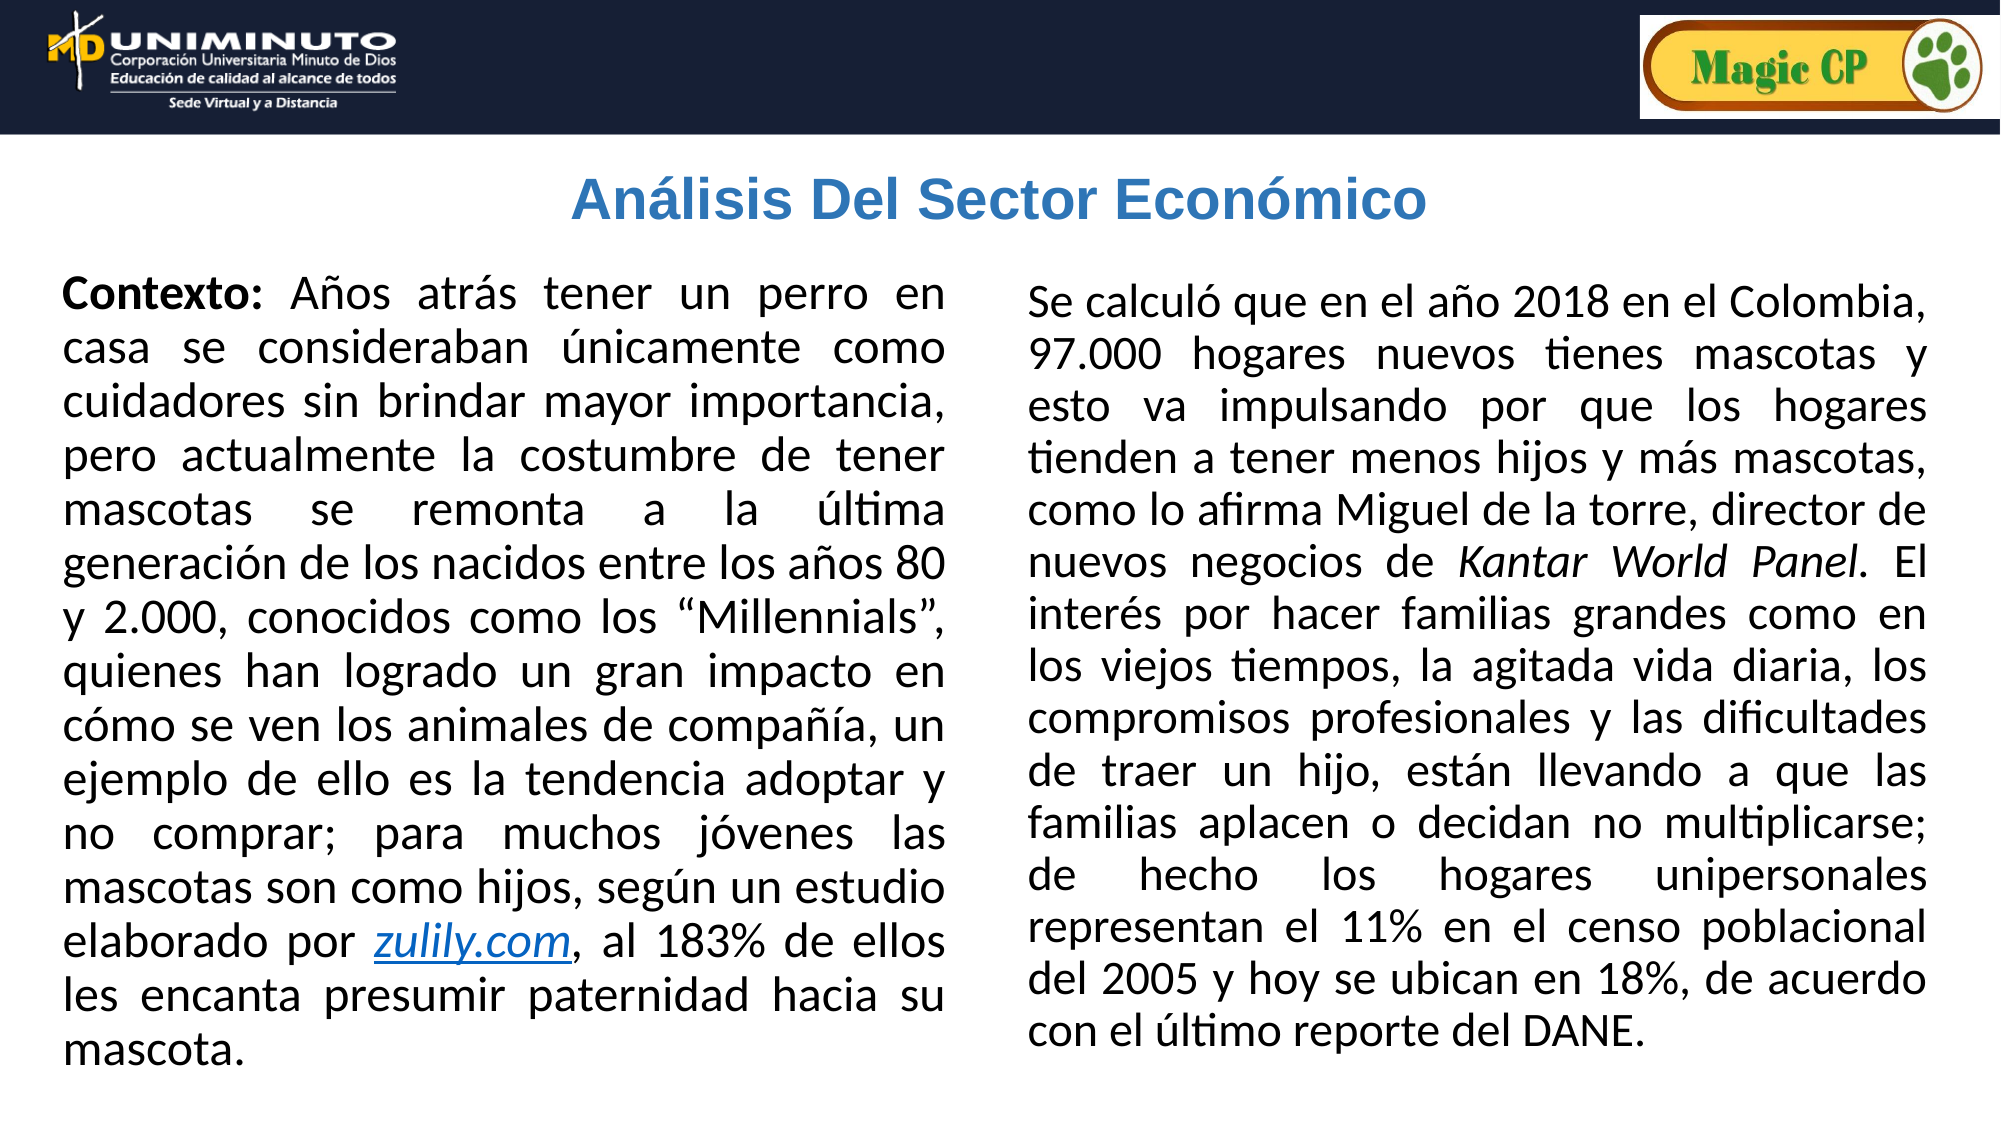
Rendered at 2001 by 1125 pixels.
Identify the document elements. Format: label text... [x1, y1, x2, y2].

list Contexto: Años atrás tener un perro en casa se consideraban únicamente como cuidadores sin brindar mayor importancia, pero actualmente la costumbre de tener mascotas se remonta a la última generación de los nacidos entre los años 80 y 2.000, conocidos como los “Millennials”, quienes han logrado un gran impacto en cómo se ven los animales de compañía, un ejemplo de ello es la tendencia adoptar y no comprar; para muchos jóvenes las mascotas son como hijos, según un estudio elaborado por zulily.com, al 183% de ellos les encanta presumir paternidad hacia su mascota. [47, 259, 962, 1103]
list Se calculó que en el año 2018 en el Colombia, 97.000 hogares nuevos tienes mascotas y esto va impulsando por que los hogares tienden a tener menos hijos y más mascotas, como lo afirma Miguel de la torre, director de nuevos negocios de Kantar World Panel. El interés por hacer familias grandes como en los viejos tiempos, la agitada vida diaria, los compromisos profesionales y las dificultades de traer un hijo, están llevando a que las familias aplacen o decidan no multiplicarse; de hecho los hogares unipersonales representan el 11% en el censo poblacional del 2005 y hoy se ubican en 18%, de acuerdo con el último reporte del DANE. [1012, 268, 1944, 1082]
title Análisis Del Sector Económico [137, 145, 1863, 257]
picture [0, 0, 2001, 1125]
